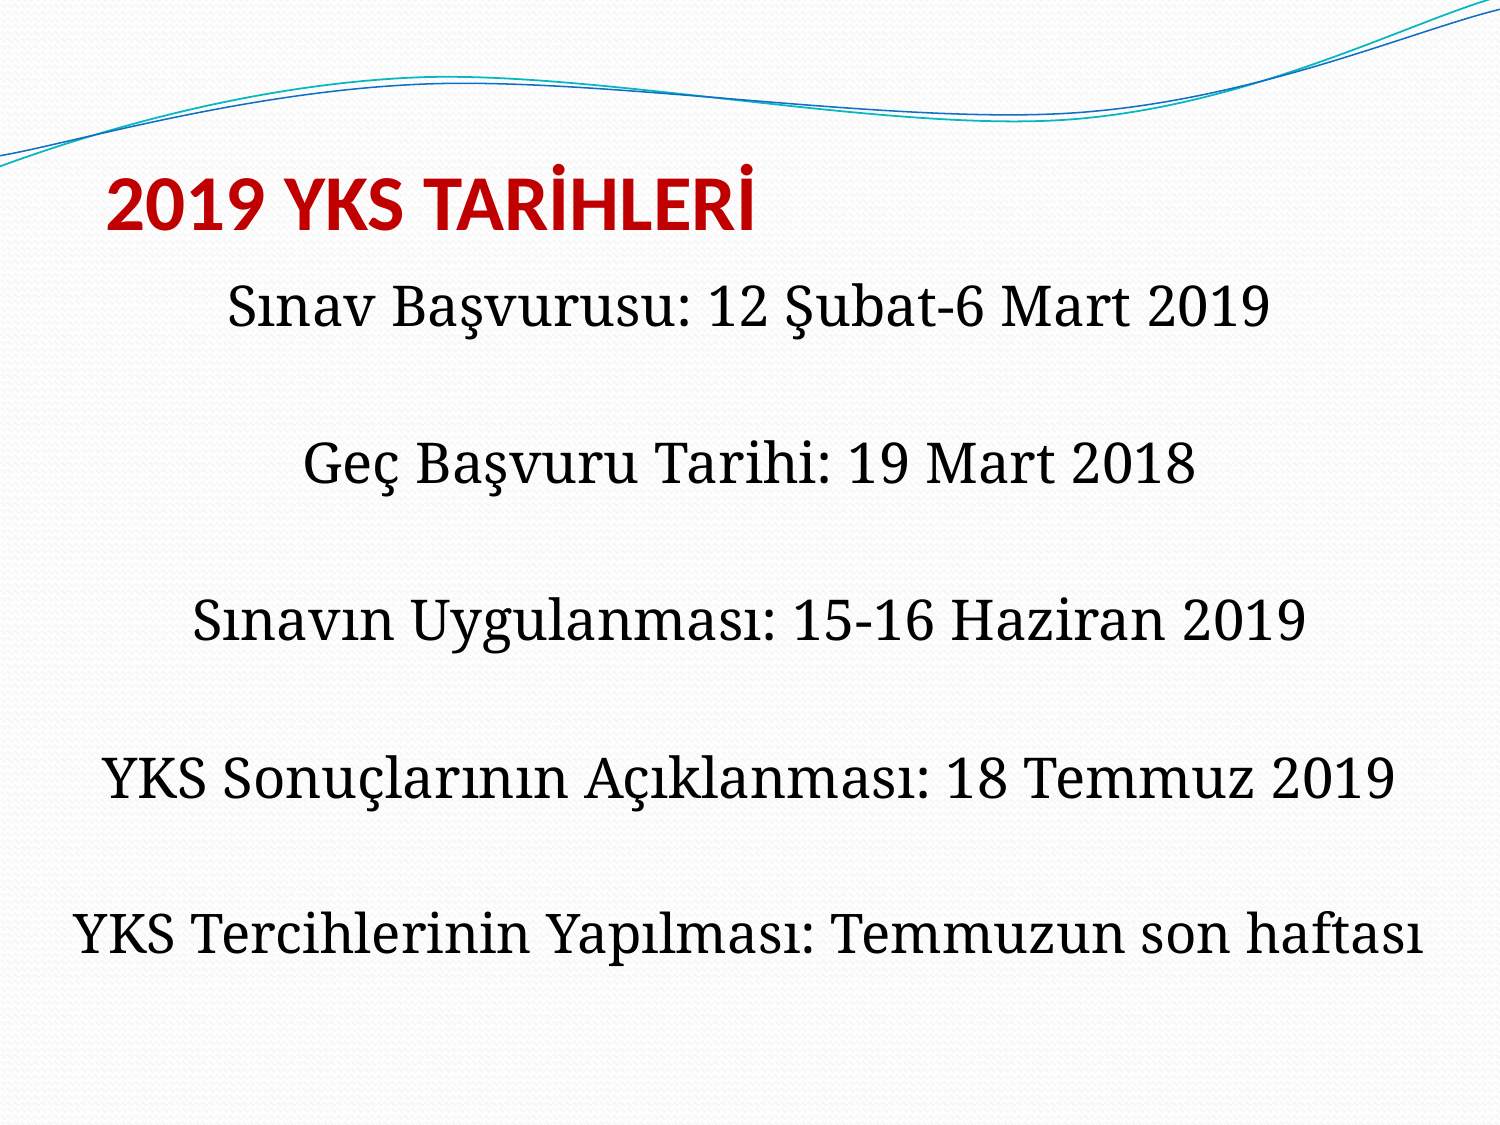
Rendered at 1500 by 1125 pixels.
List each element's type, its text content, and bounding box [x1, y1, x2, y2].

title 2019 YKS TARİHLERİ [105, 58, 1456, 247]
list Sınav Başvurusu: 12 Şubat-6 Mart 2019 Geç Başvuru Tarihi: 19 Mart 2018 Sınavın Uygulanması: 15-16 Haziran 2019 YKS Sonuçlarının Açıklanması: 18 Temmuz 2019 YKS Tercihlerinin Yapılması: Temmuzun son haftası [53, 262, 1447, 1005]
